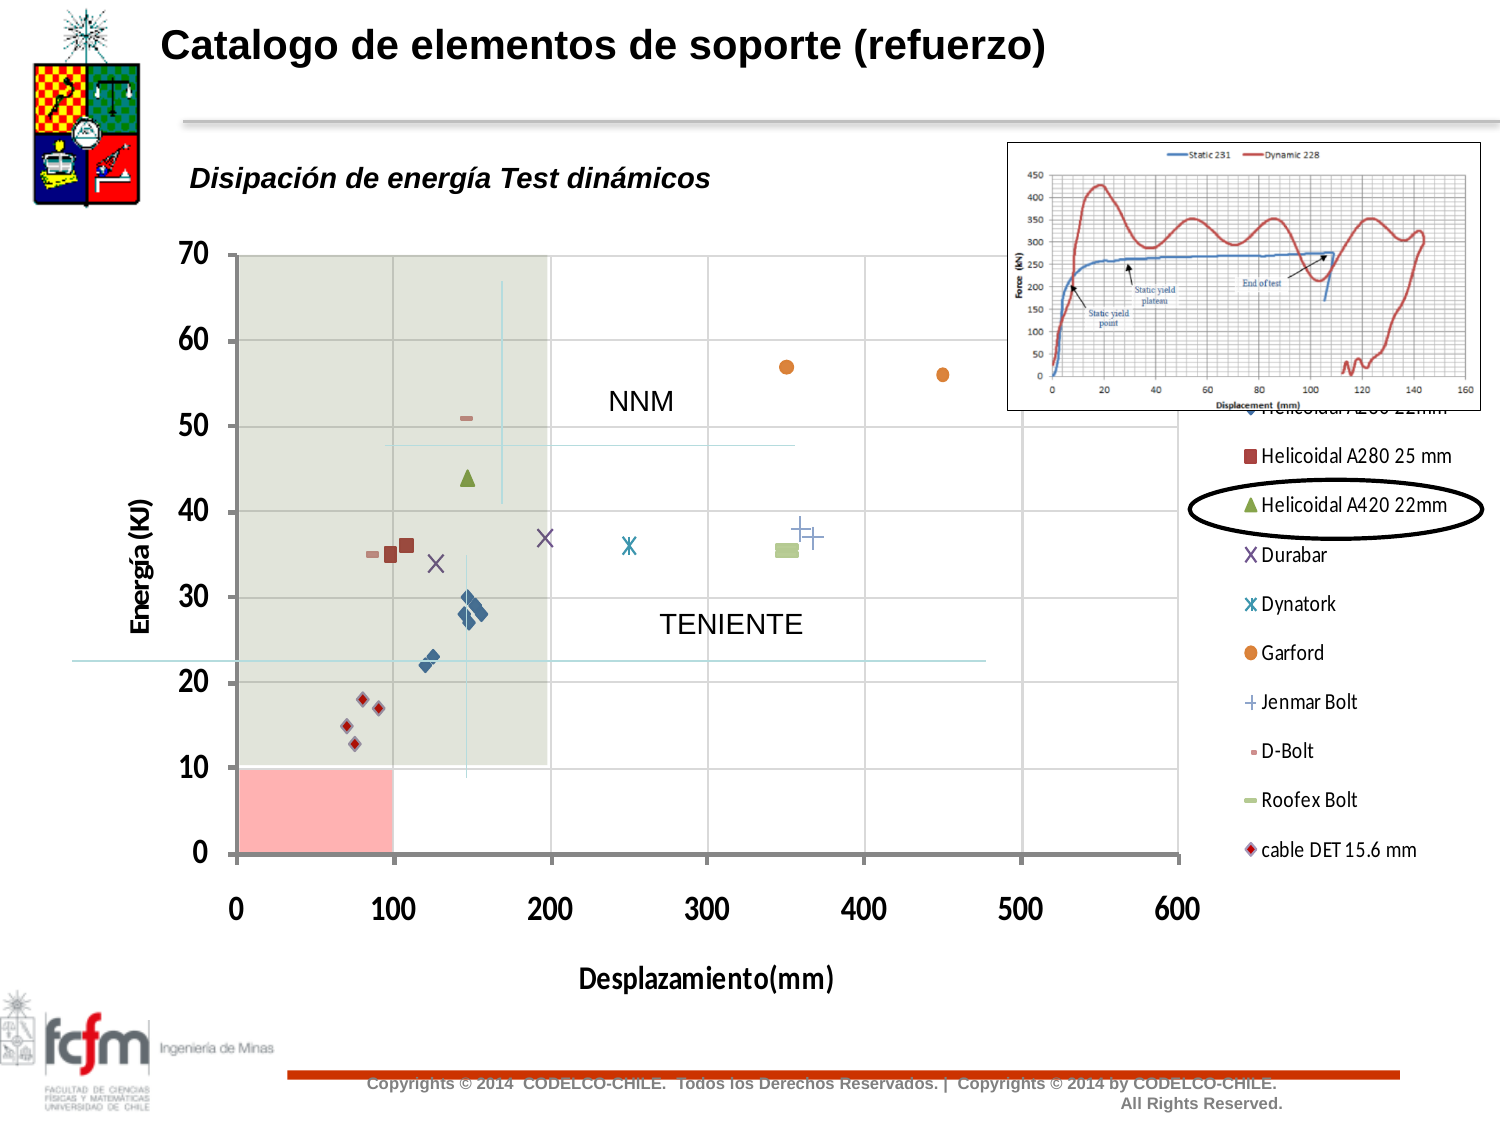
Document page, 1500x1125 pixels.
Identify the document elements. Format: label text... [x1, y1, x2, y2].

picture [0, 0, 173, 213]
text_box Disipación de energía Test dinámicos [81, 152, 727, 202]
picture [0, 142, 1480, 1116]
title Catalogo de elementos de soporte (refuerzo) [145, 4, 1463, 81]
text_box [1471, 495, 1485, 523]
